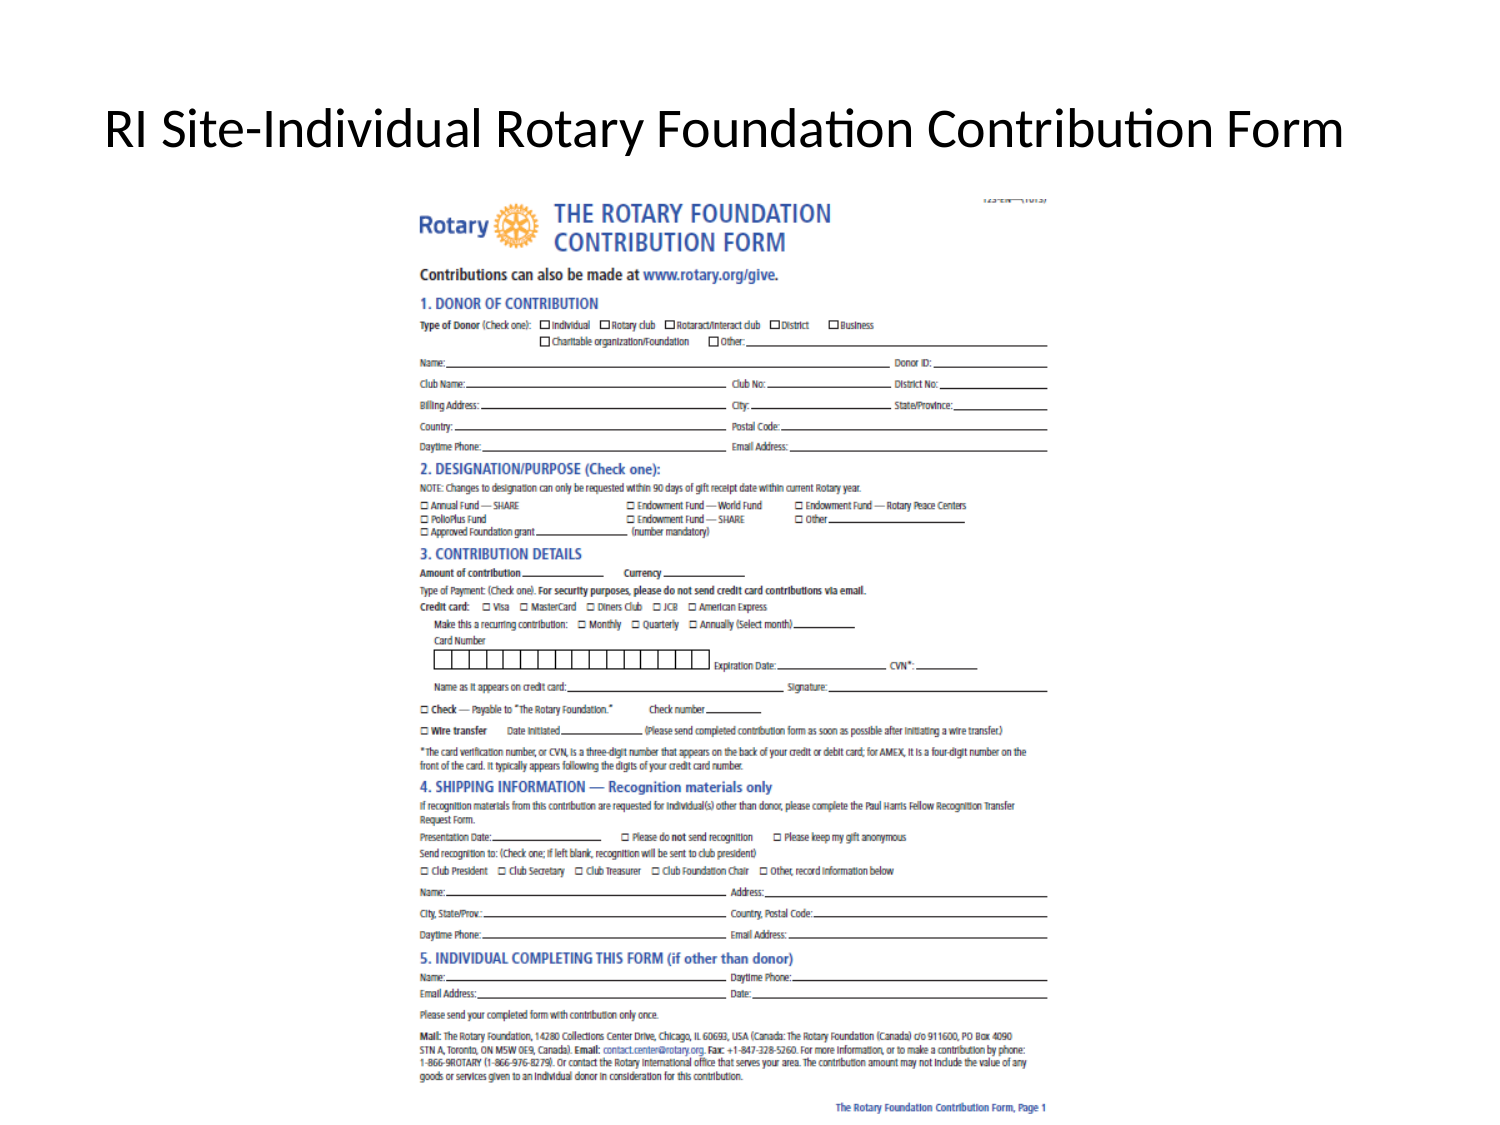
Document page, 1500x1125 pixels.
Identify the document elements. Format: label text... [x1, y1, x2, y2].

picture [349, 199, 1069, 1123]
title RI Site-Individual Rotary Foundation Contribution Form [87, 50, 1363, 200]
